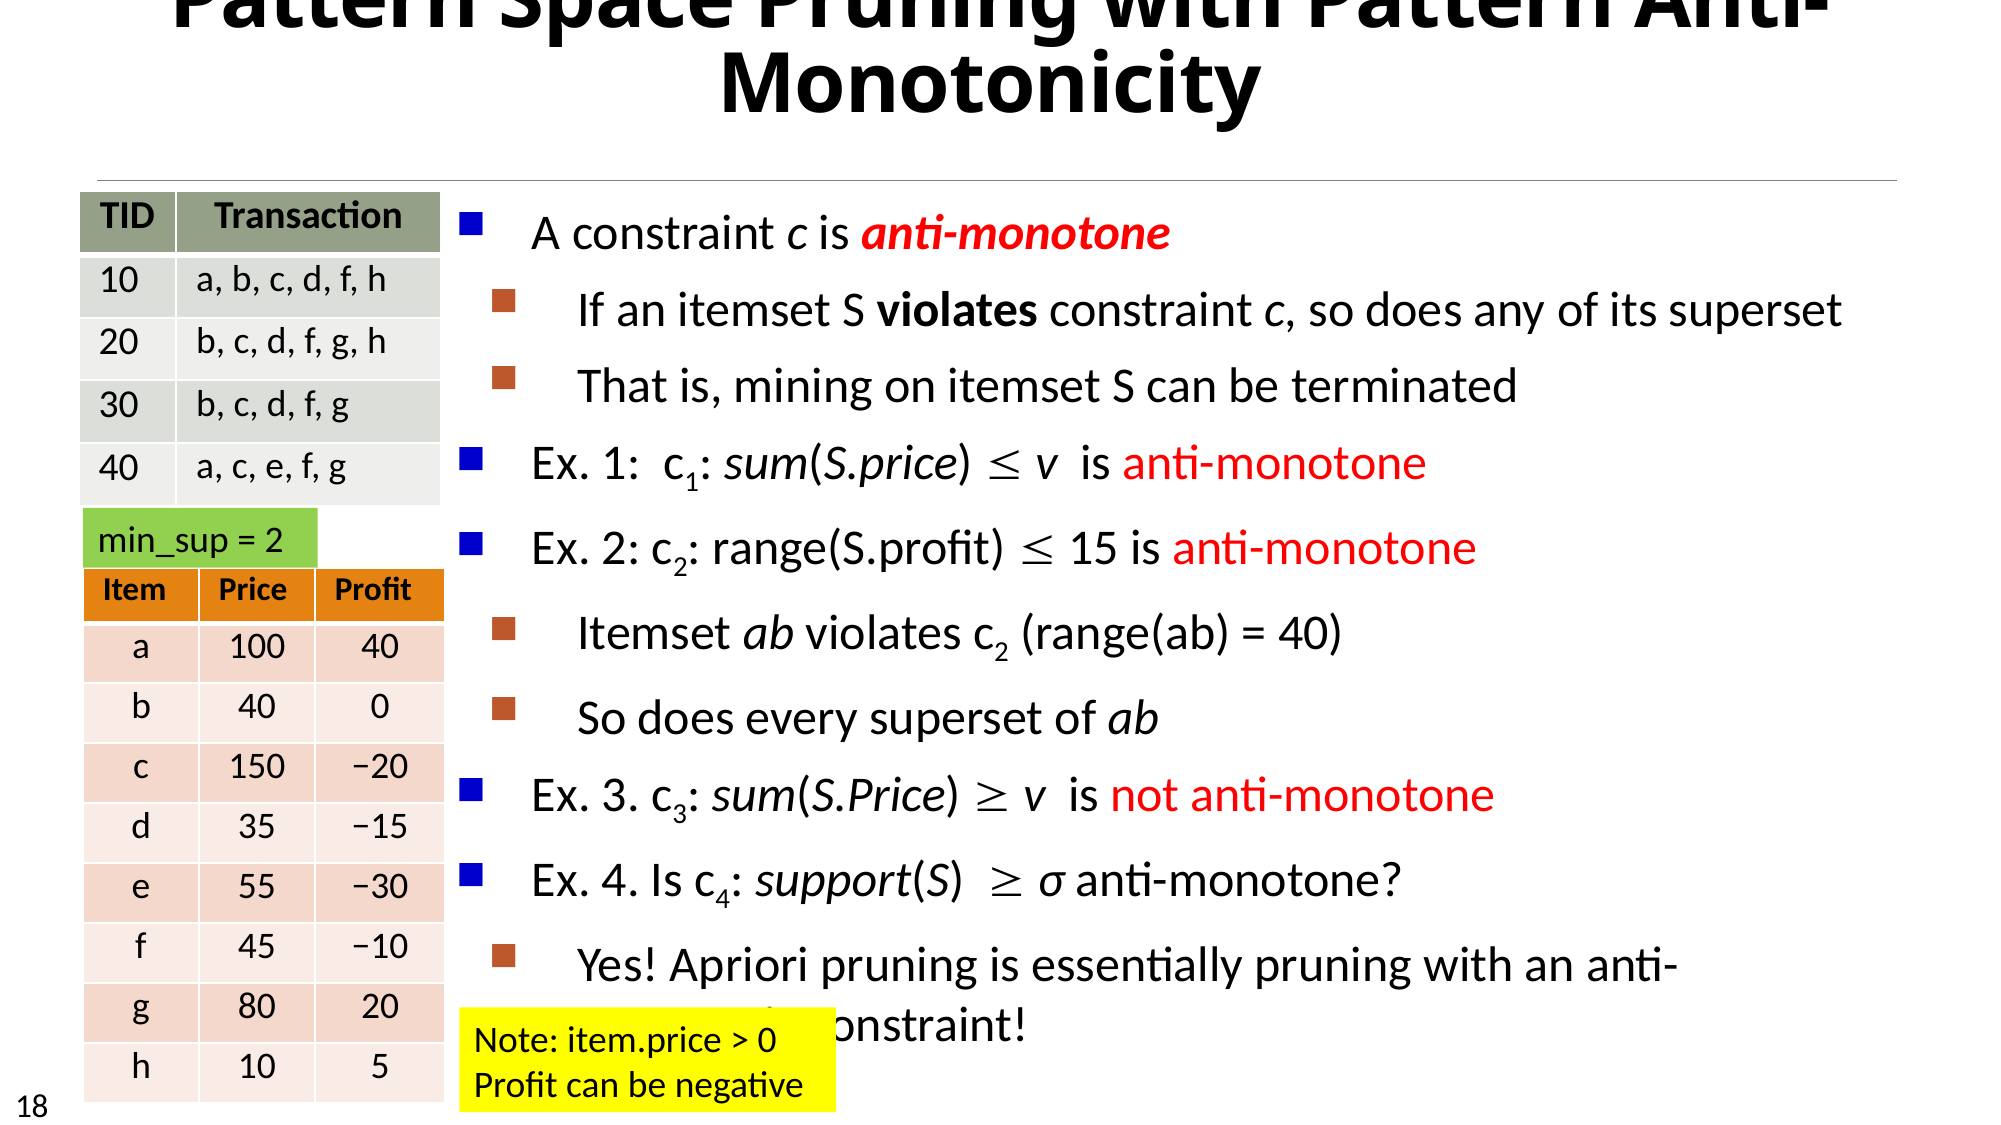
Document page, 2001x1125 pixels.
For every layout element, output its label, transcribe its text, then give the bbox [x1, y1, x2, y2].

table_cell 20 [80, 319, 175, 379]
table_cell −15 [316, 804, 441, 862]
table_cell 80 [200, 984, 314, 1042]
text_box [441, 472, 1601, 1125]
table_header TID [80, 192, 175, 252]
table_cell 0 [316, 684, 441, 742]
table_cell 5 [316, 1044, 441, 1102]
table_cell 150 [200, 744, 314, 802]
table_cell 55 [200, 864, 314, 922]
table_cell 20 [316, 984, 441, 1042]
table_header Profit [316, 569, 441, 621]
table_cell 45 [200, 924, 314, 982]
table_cell b [84, 684, 198, 742]
table_cell 40 [80, 444, 175, 505]
table_cell −30 [316, 864, 441, 922]
table_cell a, b, c, d, f, h [177, 258, 440, 317]
table_cell a [84, 626, 198, 682]
table_header Item [84, 569, 198, 621]
table_cell 40 [200, 684, 314, 742]
table_cell 35 [200, 804, 314, 862]
table_cell 100 [200, 626, 314, 682]
table_cell −10 [316, 924, 441, 982]
text_box min_sup = 2 [82, 507, 318, 568]
table_cell 10 [80, 258, 175, 317]
table_header Transaction [177, 192, 440, 252]
table_cell e [84, 864, 198, 922]
table_cell g [84, 984, 198, 1042]
table_cell h [84, 1044, 198, 1102]
table_header Price [200, 569, 314, 621]
table_cell 10 [200, 1044, 314, 1102]
table_cell 30 [80, 381, 175, 442]
table_cell d [84, 804, 198, 862]
table_cell f [84, 924, 198, 982]
title Pattern Space Pruning with Pattern Anti-Monotonicity [0, 37, 2000, 138]
table_cell 40 [316, 626, 441, 682]
table_cell c [84, 744, 198, 802]
table_cell b, c, d, f, g, h [177, 319, 440, 379]
table_cell a, c, e, f, g [177, 444, 440, 505]
table_cell −20 [316, 744, 441, 802]
list A constraint c is anti-monotone If an itemset S violates constraint c, so does any of its superset That is, mining on itemset S can be terminated Ex. 1: c1: sum(S.price)  v is anti-monotone Ex. 2: c2: range(S.profit)  15 is anti-monotone Itemset ab violates c2 (range(ab) = 40) So does every superset of ab Ex. 3. c3: sum(S.Price)  v is not anti-monotone Ex. 4. Is c4: support(S)  σ anti-monotone? Yes! Apriori pruning is essentially pruning with an anti-monotonic constraint! [442, 191, 1900, 1017]
table_cell b, c, d, f, g [177, 381, 440, 442]
